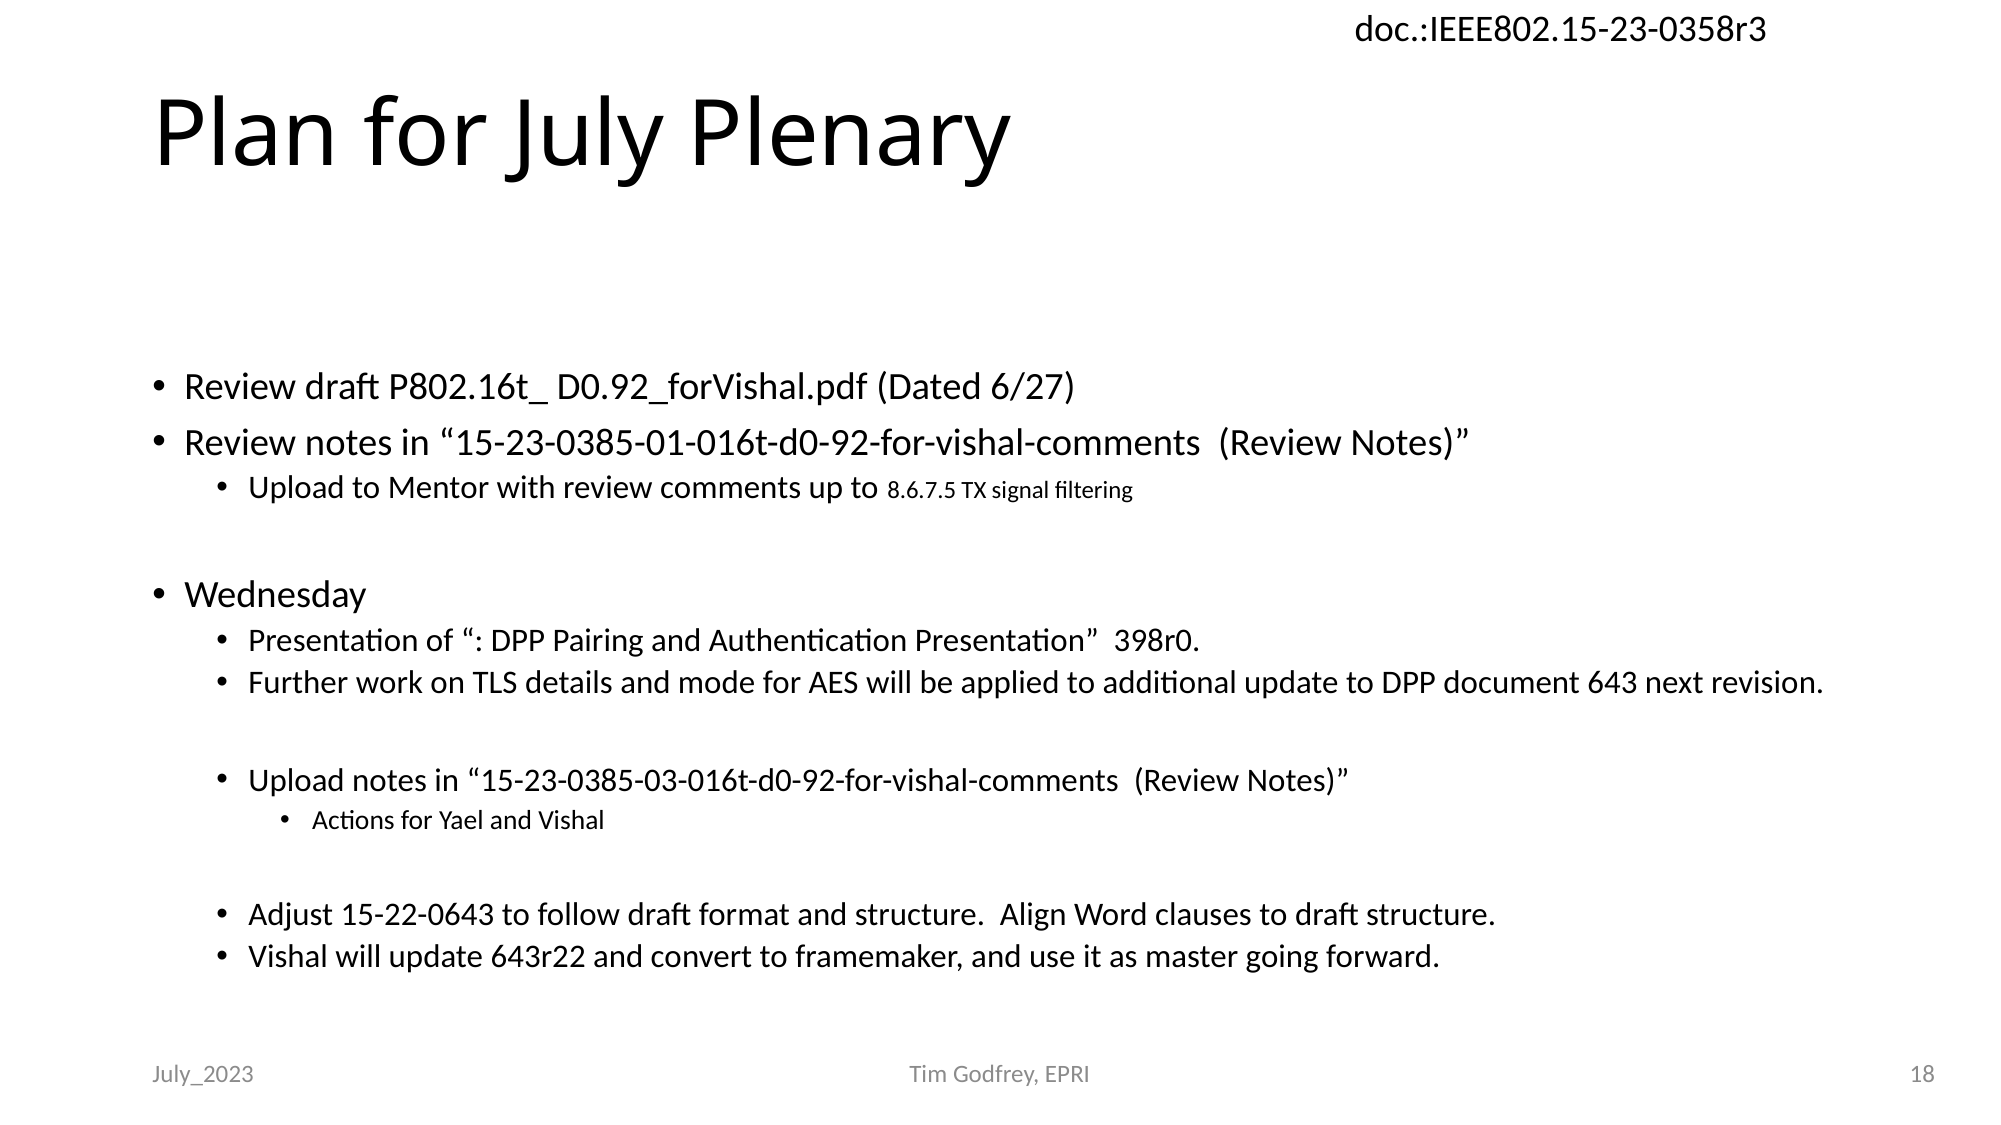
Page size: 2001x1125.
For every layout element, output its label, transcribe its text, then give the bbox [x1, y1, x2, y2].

footer Tim Godfrey, EPRI [662, 1042, 1338, 1103]
title Plan for July Plenary [137, 59, 1863, 213]
slide_number July_2023 [137, 1042, 588, 1103]
list Review draft P802.16t_ D0.92_forVishal.pdf (Dated 6/27) Review notes in “15-23-0385-01-016t-d0-92-for-vishal-comments (Review Notes)” Upload to Mentor with review comments up to 8.6.7.5 TX signal filtering Wednesday Presentation of “: DPP Pairing and Authentication Presentation” 398r0. Further work on TLS details and mode for AES will be applied to additional update to DPP document 643 next revision. Upload notes in “15-23-0385-03-016t-d0-92-for-vishal-comments (Review Notes)” Actions for Yael and Vishal Adjust 15-22-0643 to follow draft format and structure. Align Word clauses to draft structure. Vishal will update 643r22 and convert to framemaker, and use it as master going forward. [137, 299, 1863, 1014]
slide_number 18 [1462, 1042, 1950, 1103]
